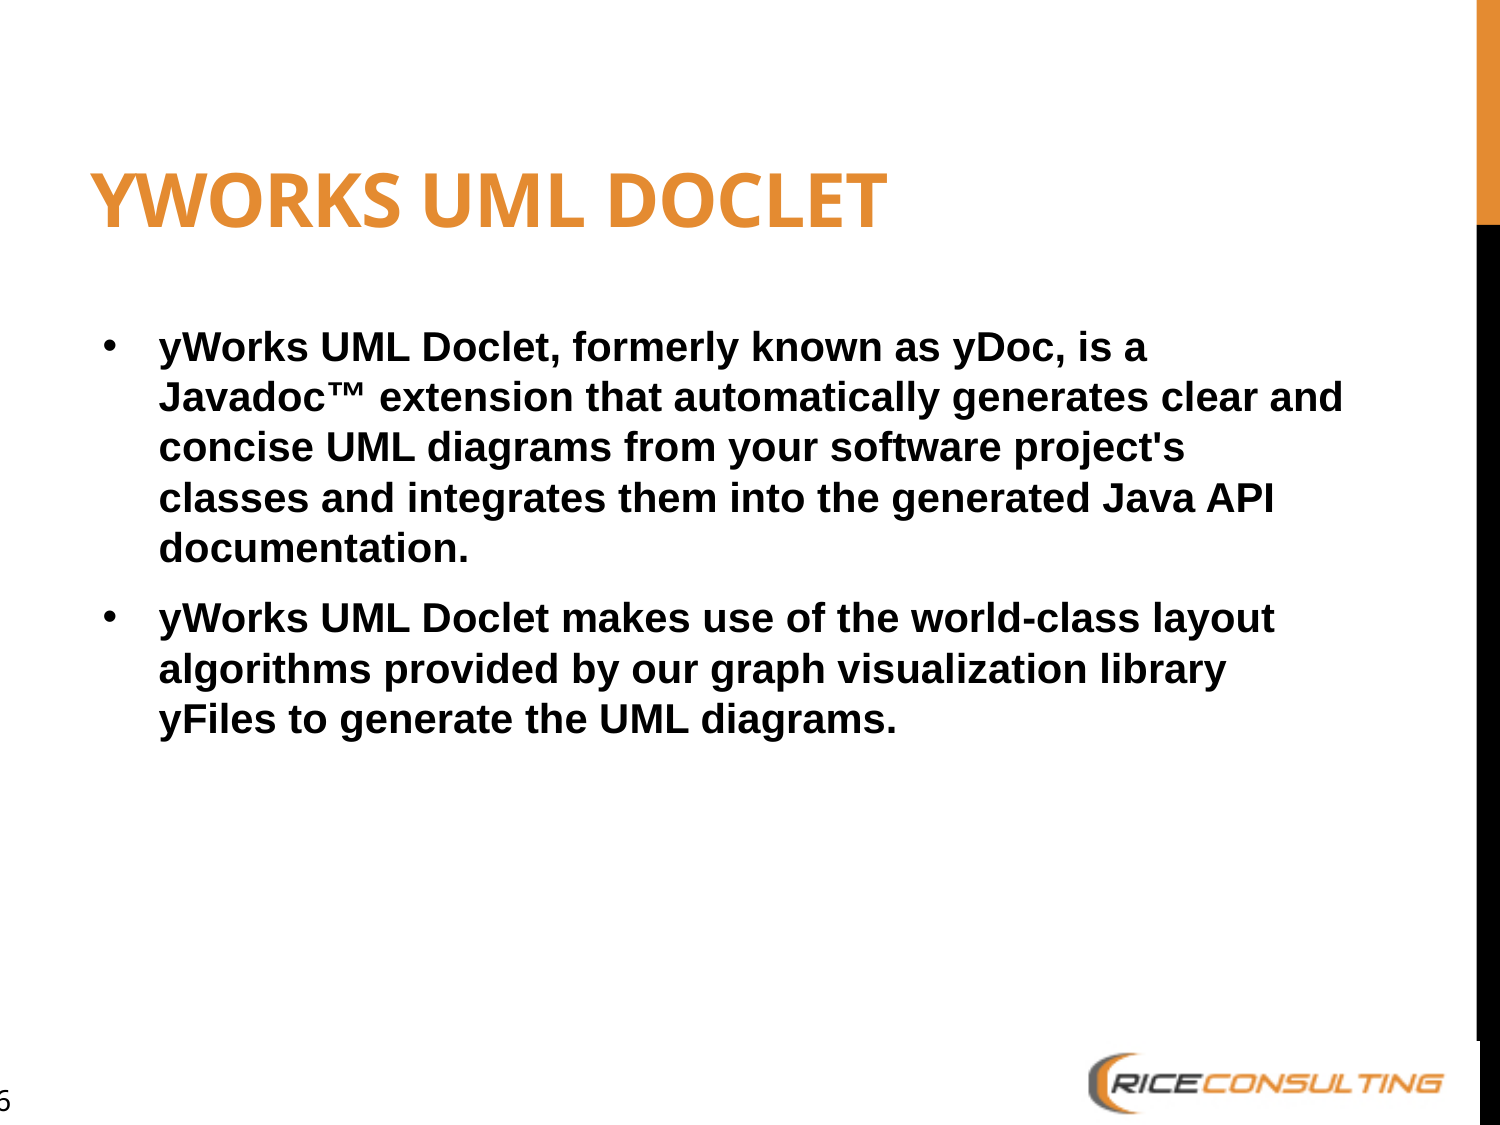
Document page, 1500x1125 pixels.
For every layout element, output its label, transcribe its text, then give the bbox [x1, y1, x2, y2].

picture [1062, 1041, 1480, 1125]
list yWorks UML Doclet, formerly known as yDoc, is a Javadoc™ extension that automatically generates clear and concise UML diagrams from your software project's classes and integrates them into the generated Java API documentation. yWorks UML Doclet makes use of the world-class layout algorithms provided by our graph visualization library yFiles to generate the UML diagrams. [87, 312, 1363, 988]
title yWorks UML Doclet [75, 24, 1025, 250]
